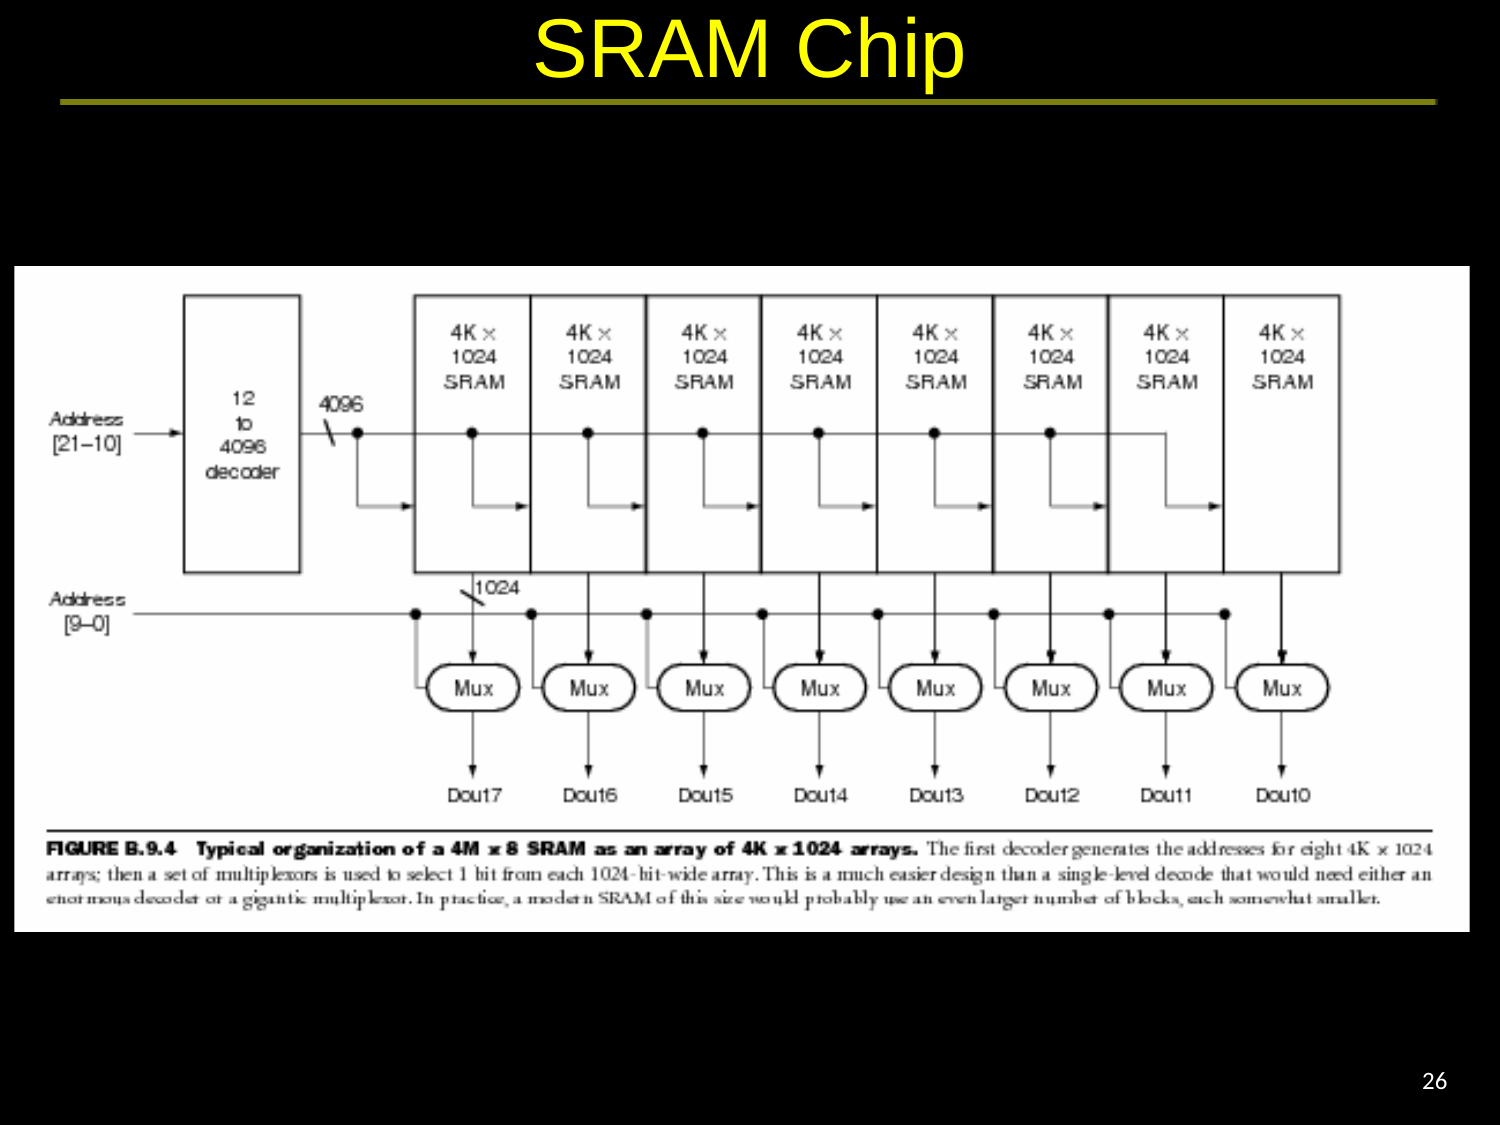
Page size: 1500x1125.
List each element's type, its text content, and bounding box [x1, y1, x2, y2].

title SRAM Chip [62, 0, 1438, 88]
picture [14, 266, 1470, 932]
picture [60, 99, 1438, 105]
